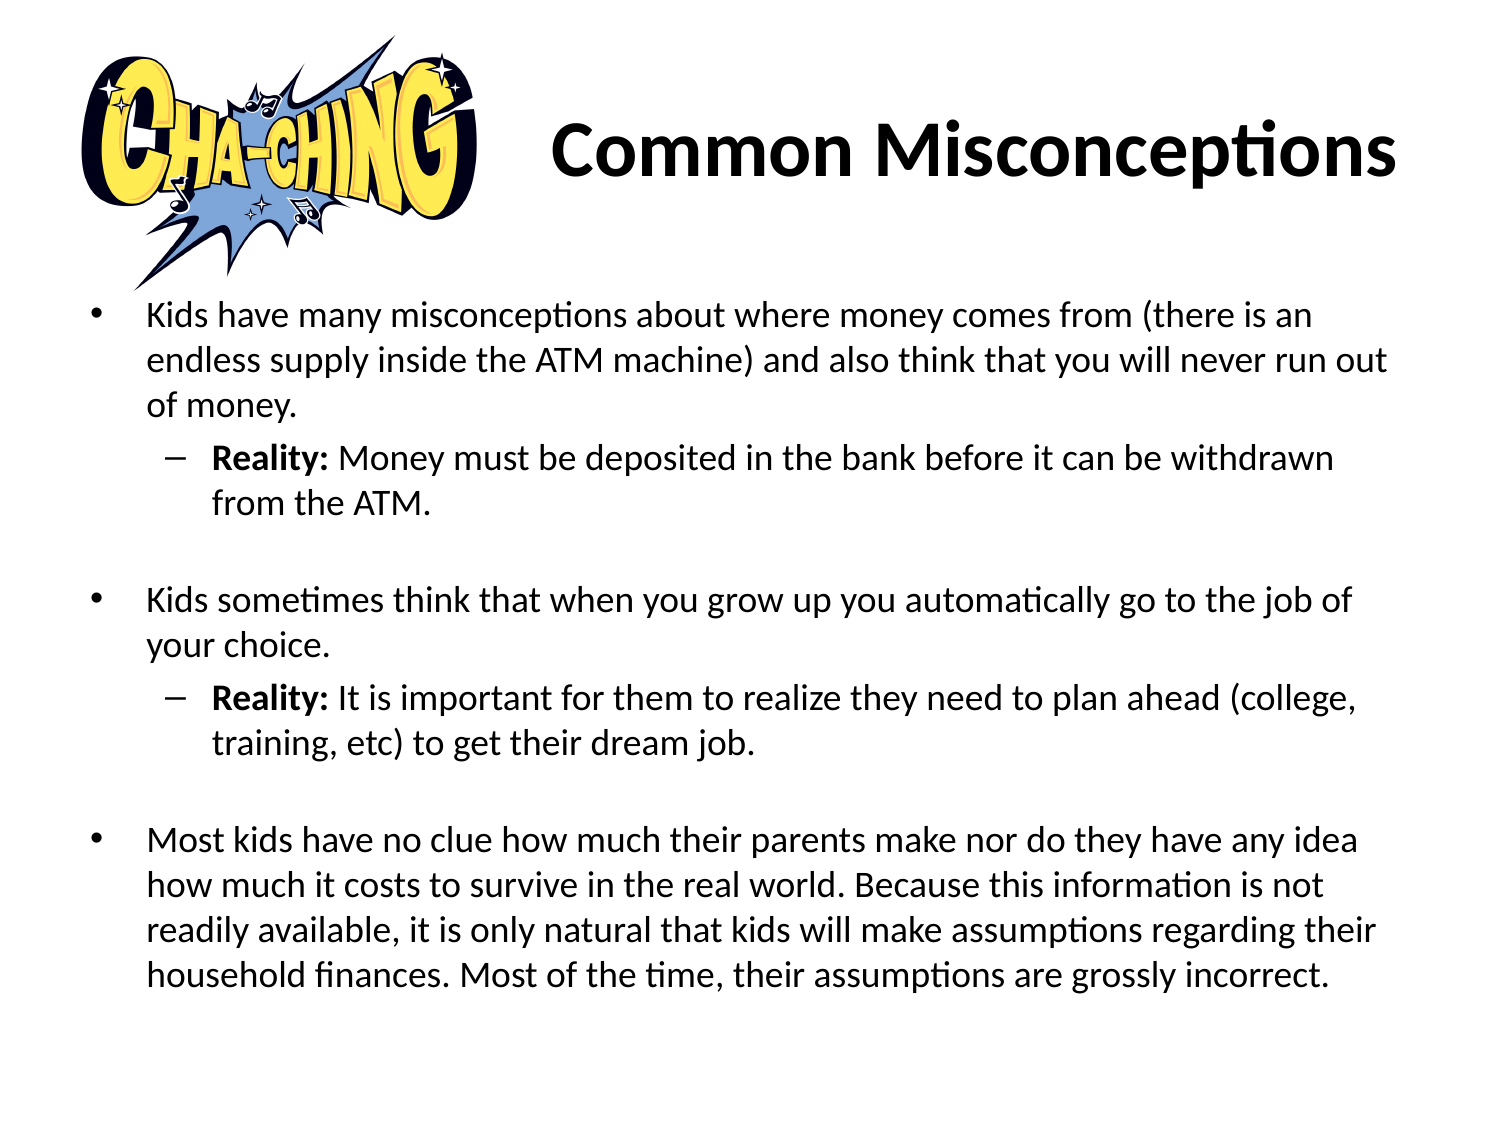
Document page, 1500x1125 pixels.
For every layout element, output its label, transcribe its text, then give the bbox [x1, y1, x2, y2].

picture [74, 35, 488, 291]
title Common Misconceptions [387, 12, 1500, 200]
list Kids have many misconceptions about where money comes from (there is an endless supply inside the ATM machine) and also think that you will never run out of money. Reality: Money must be deposited in the bank before it can be withdrawn from the ATM. Kids sometimes think that when you grow up you automatically go to the job of your choice. Reality: It is important for them to realize they need to plan ahead (college, training, etc) to get their dream job. Most kids have no clue how much their parents make nor do they have any idea how much it costs to survive in the real world. Because this information is not readily available, it is only natural that kids will make assumptions regarding their household finances. Most of the time, their assumptions are grossly incorrect. [75, 282, 1425, 1058]
